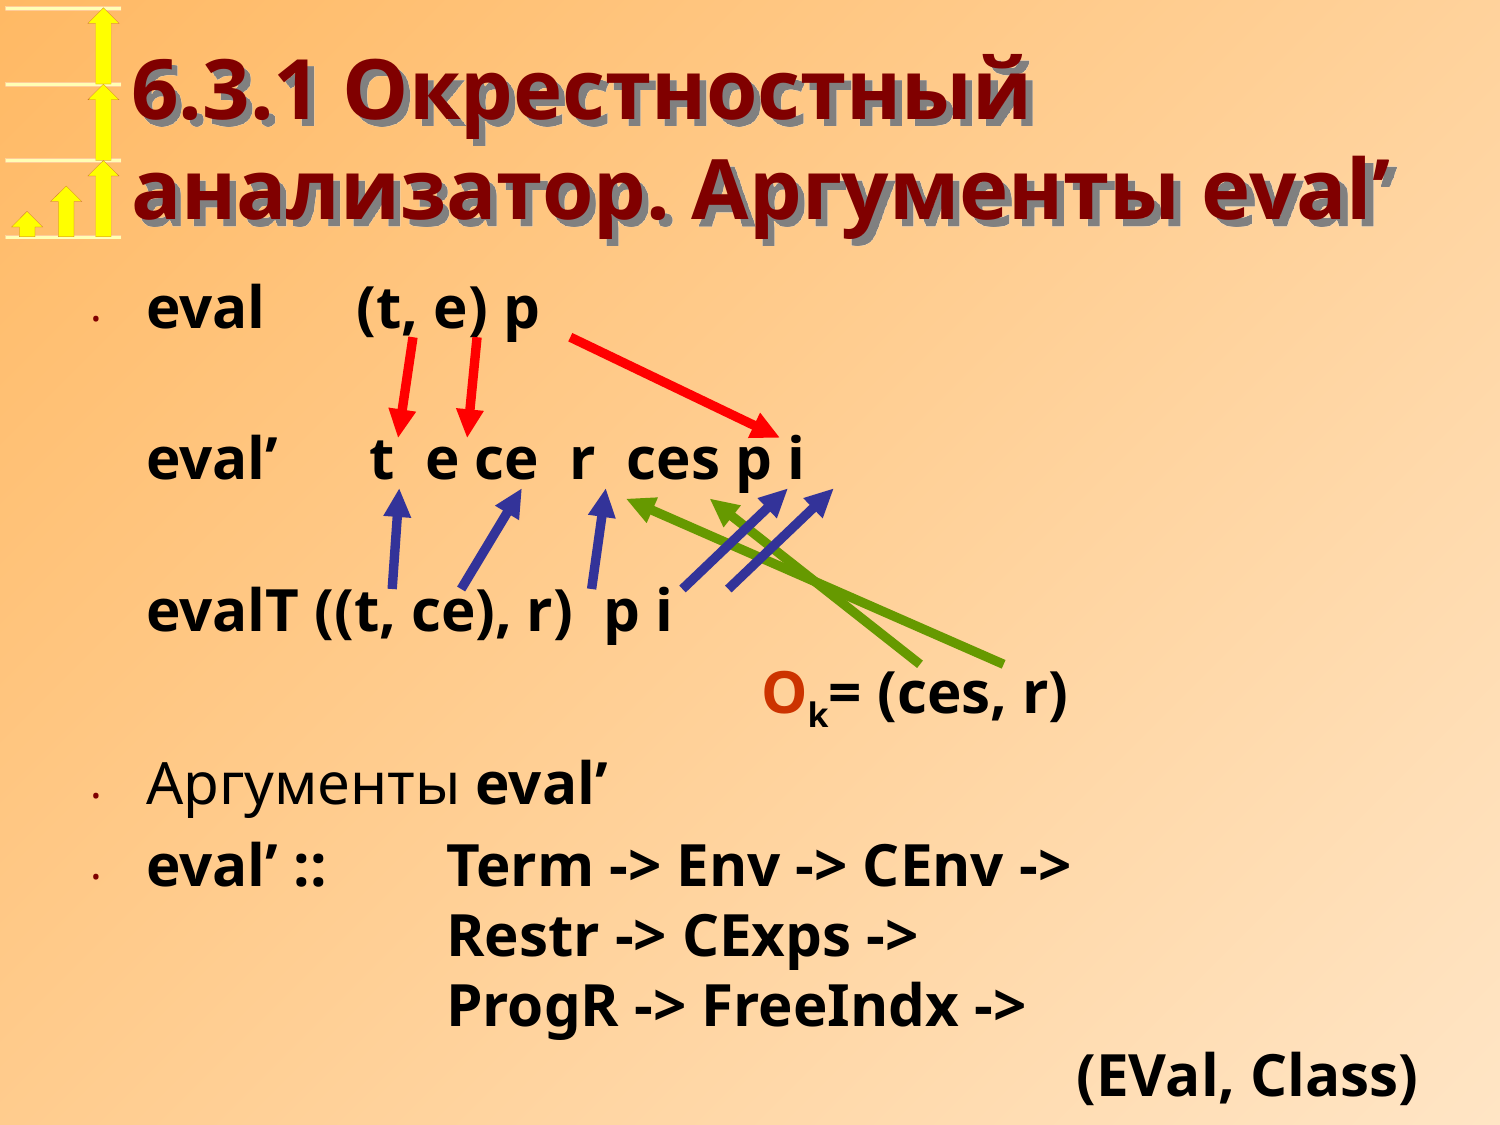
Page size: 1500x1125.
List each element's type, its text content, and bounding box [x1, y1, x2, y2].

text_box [391, 488, 834, 590]
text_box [397, 336, 780, 438]
list eval (t, e) p eval’ t e ce r ces p i evalT ((t, ce), r) p i Ok= (ces, r) Аргументы eval’ eval’ :: Term -> Env -> CEnv -> Restr -> CExps -> ProgR -> FreeIndx -> (EVal, Class) [74, 262, 1469, 1125]
title 6.3.1 Окрестностный анализатор. Аргументы eval’ [115, 42, 1486, 231]
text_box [626, 498, 1004, 665]
